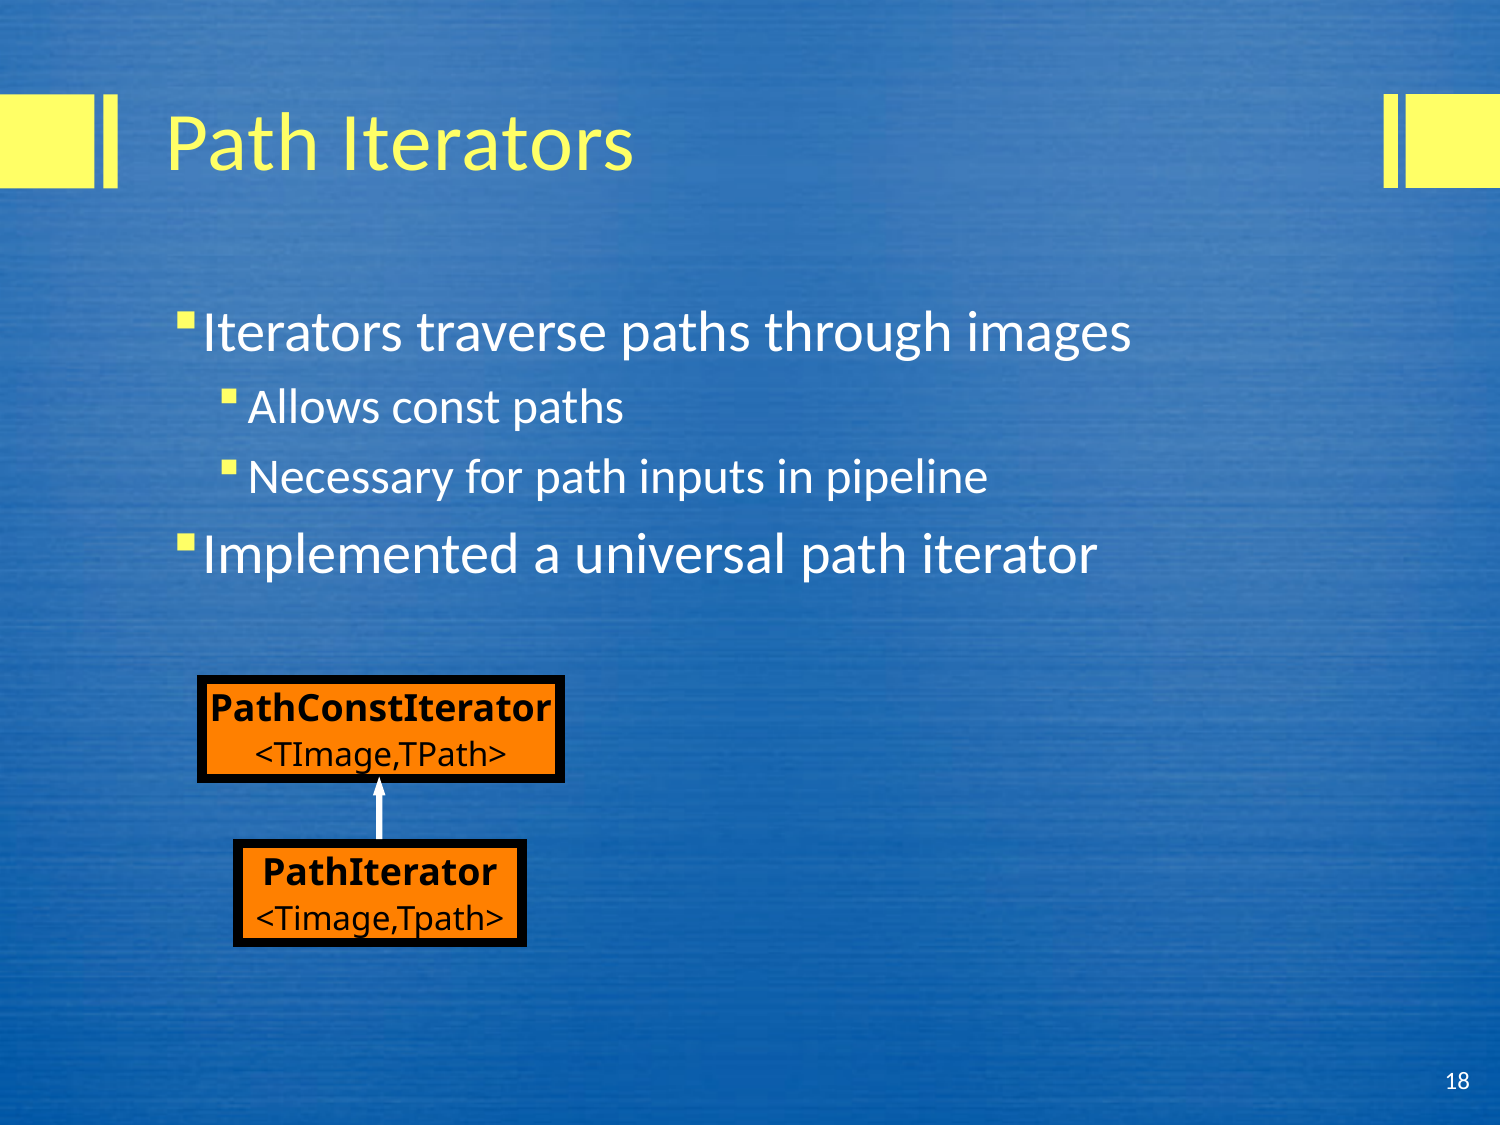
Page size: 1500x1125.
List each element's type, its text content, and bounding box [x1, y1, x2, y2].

title Path Iterators [150, 43, 1350, 230]
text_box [196, 674, 566, 948]
list Iterators traverse paths through images Allows const paths Necessary for path inputs in pipeline Implemented a universal path iterator [150, 285, 1350, 1035]
slide_number 18 [1335, 1050, 1485, 1110]
